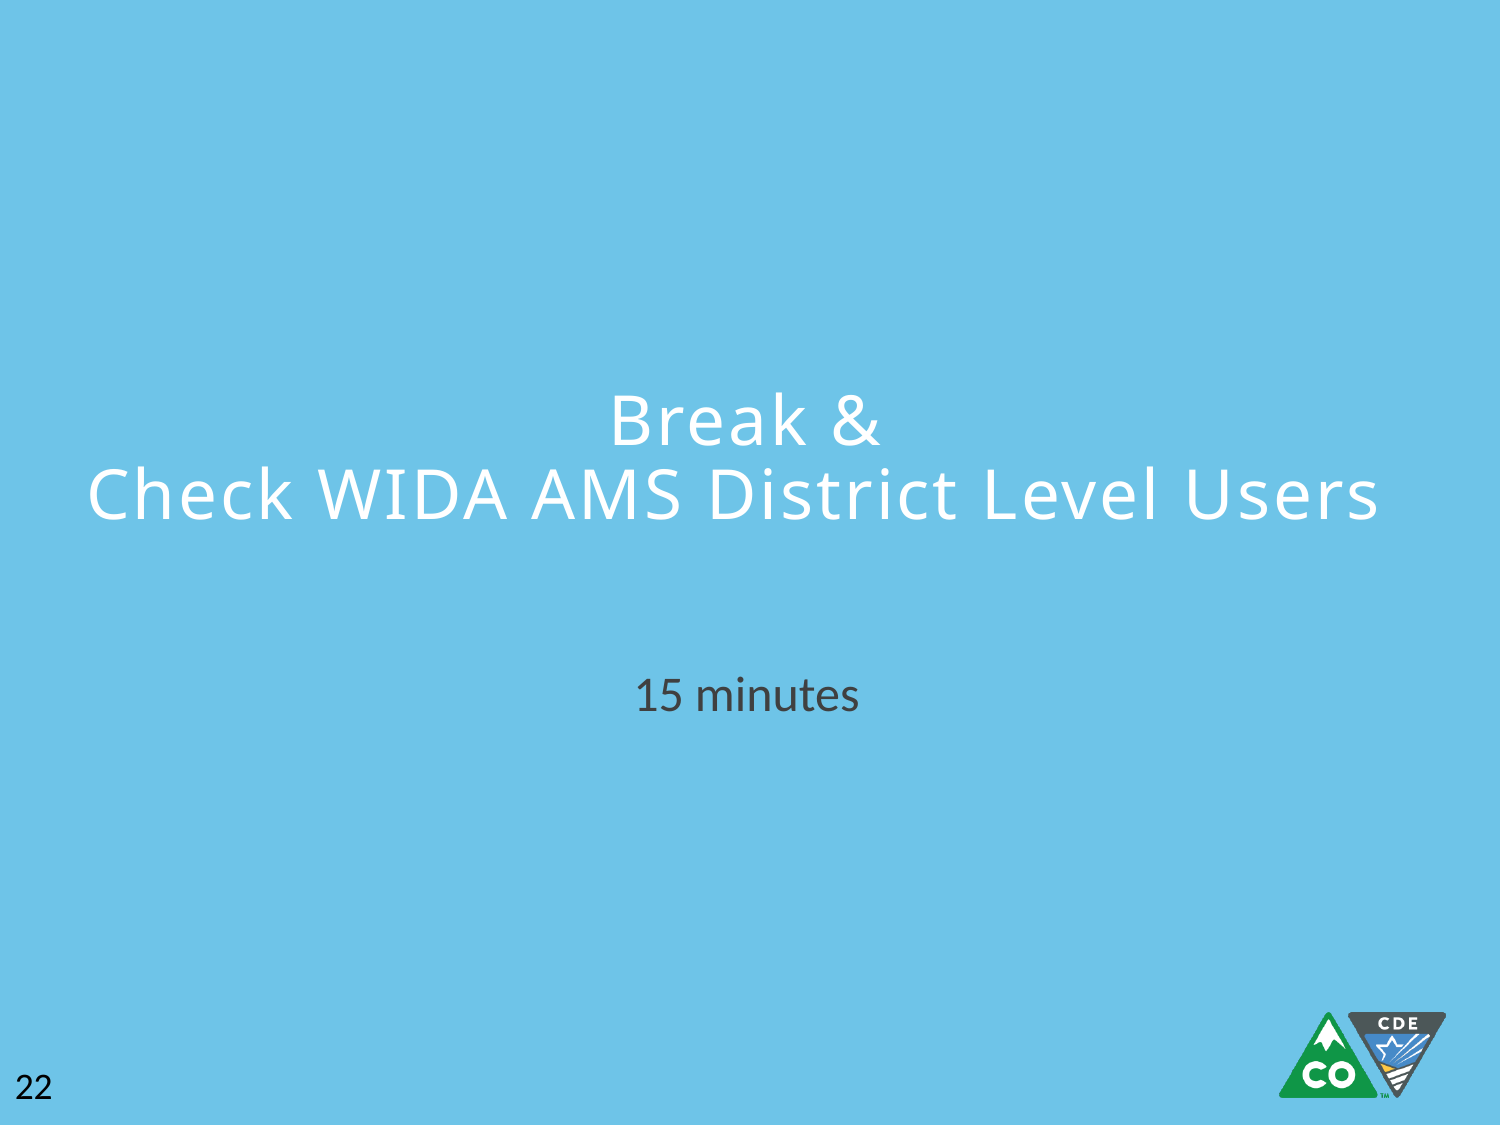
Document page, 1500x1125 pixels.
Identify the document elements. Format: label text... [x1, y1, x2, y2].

slide_number 22 [0, 1054, 338, 1115]
title Break & Check WIDA AMS District Level Users [62, 366, 1431, 637]
list 15 minutes [62, 637, 1431, 830]
